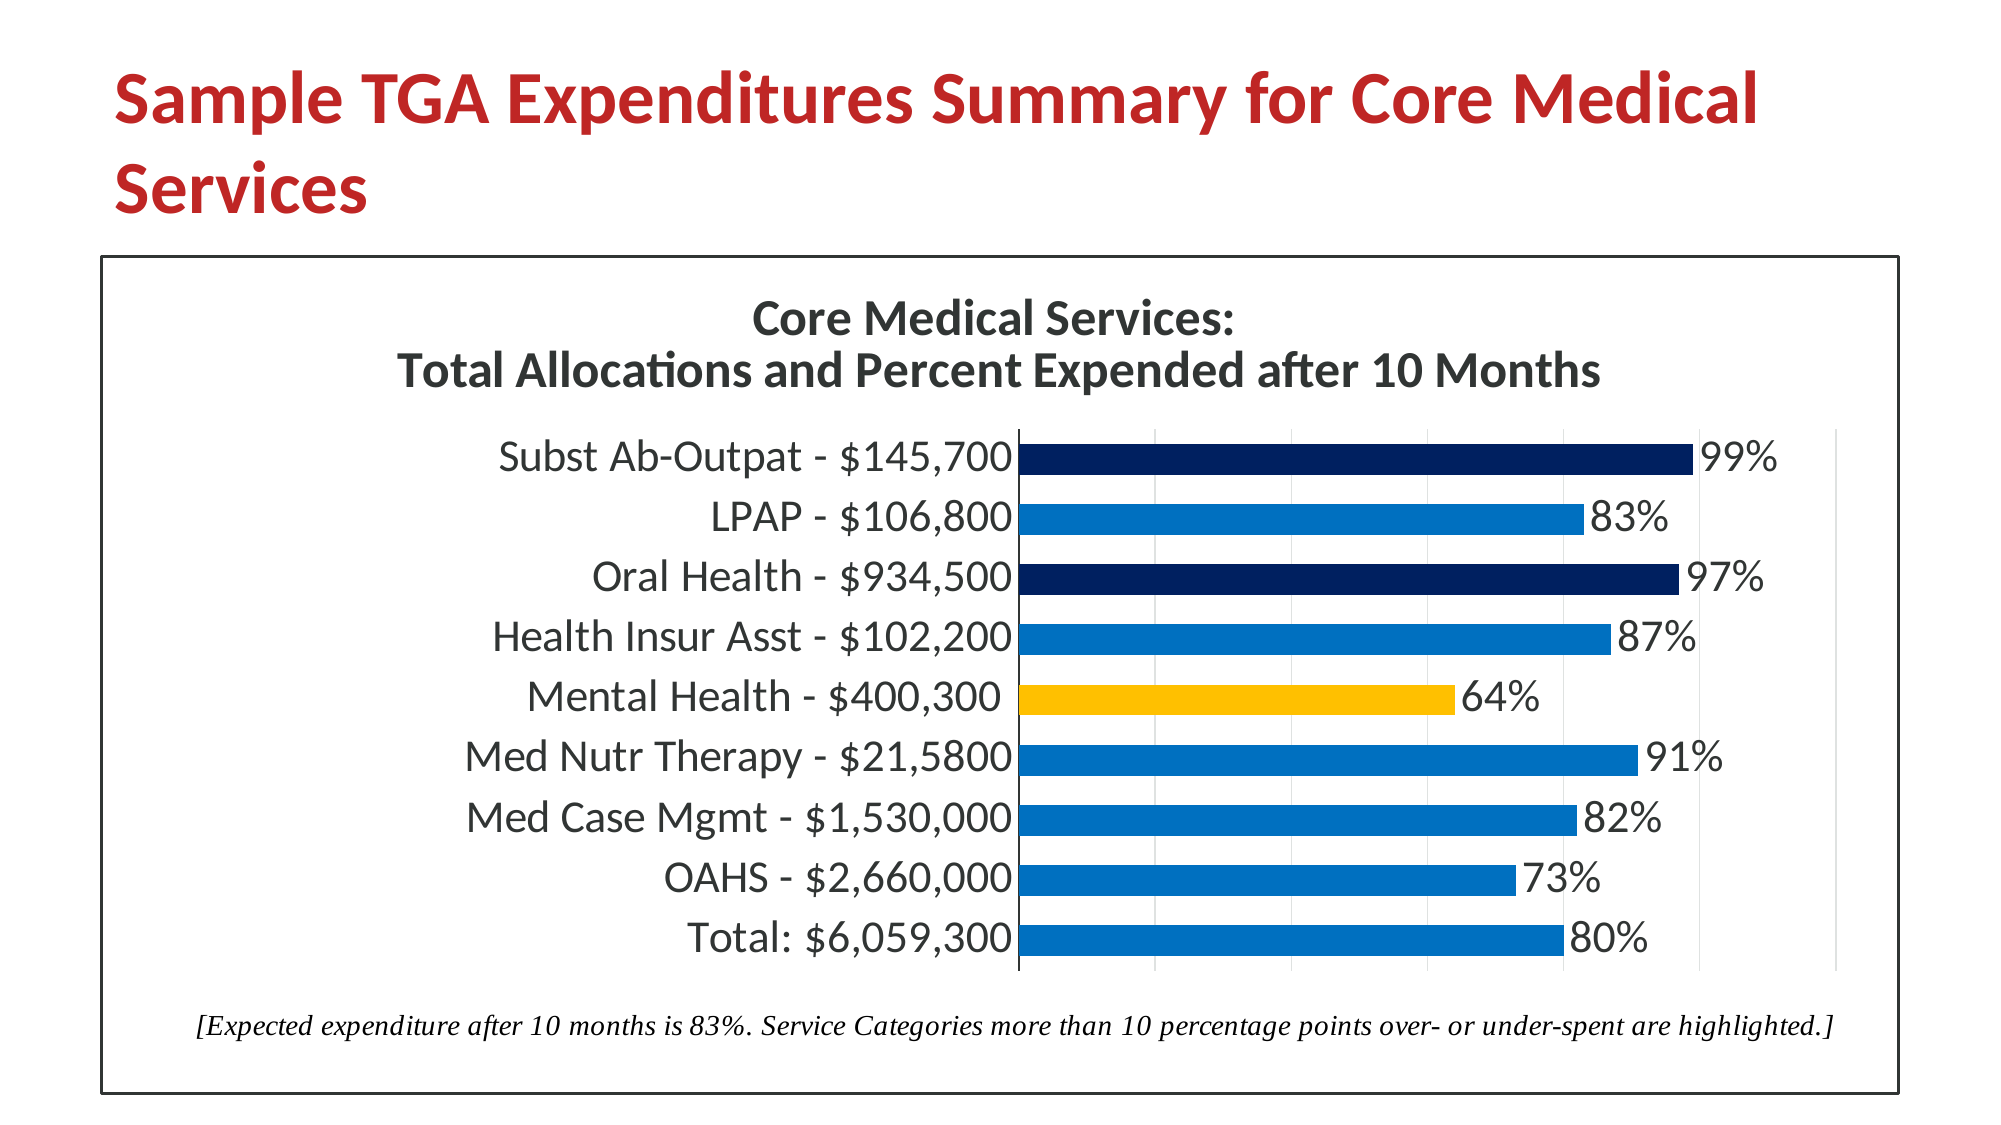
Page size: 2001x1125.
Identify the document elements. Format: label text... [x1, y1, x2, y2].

chart [99, 254, 1901, 1096]
title Sample TGA Expenditures Summary for Core Medical Services [99, 45, 1900, 233]
